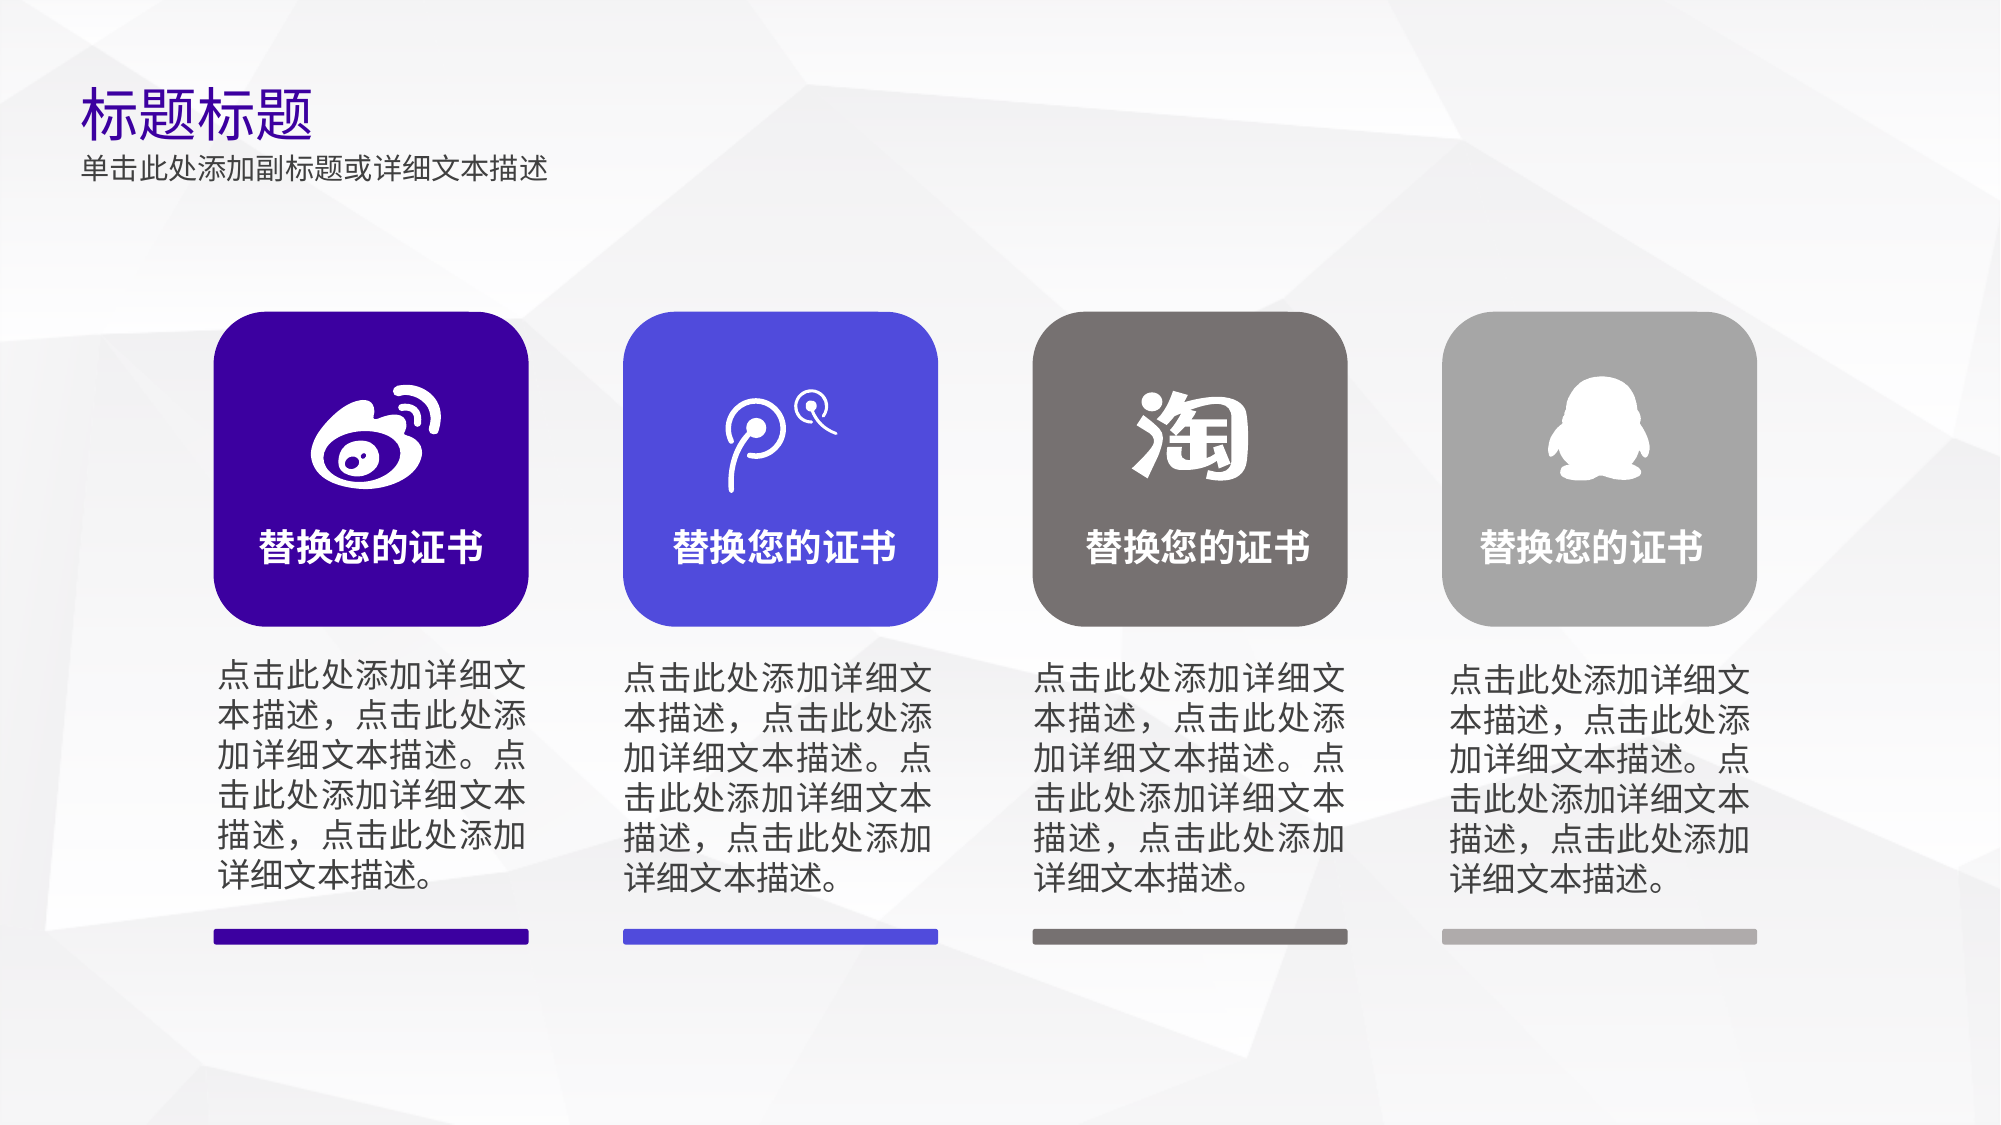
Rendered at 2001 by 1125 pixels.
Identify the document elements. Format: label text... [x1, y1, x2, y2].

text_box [309, 383, 448, 491]
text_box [608, 311, 948, 945]
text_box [725, 386, 838, 494]
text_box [202, 311, 542, 945]
text_box 标题标题 [61, 75, 1763, 140]
picture [0, 0, 2001, 1125]
text_box 单击此处添加副标题或详细文本描述 [61, 140, 1763, 204]
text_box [1131, 385, 1251, 490]
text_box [1434, 311, 1766, 945]
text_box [1019, 311, 1361, 945]
